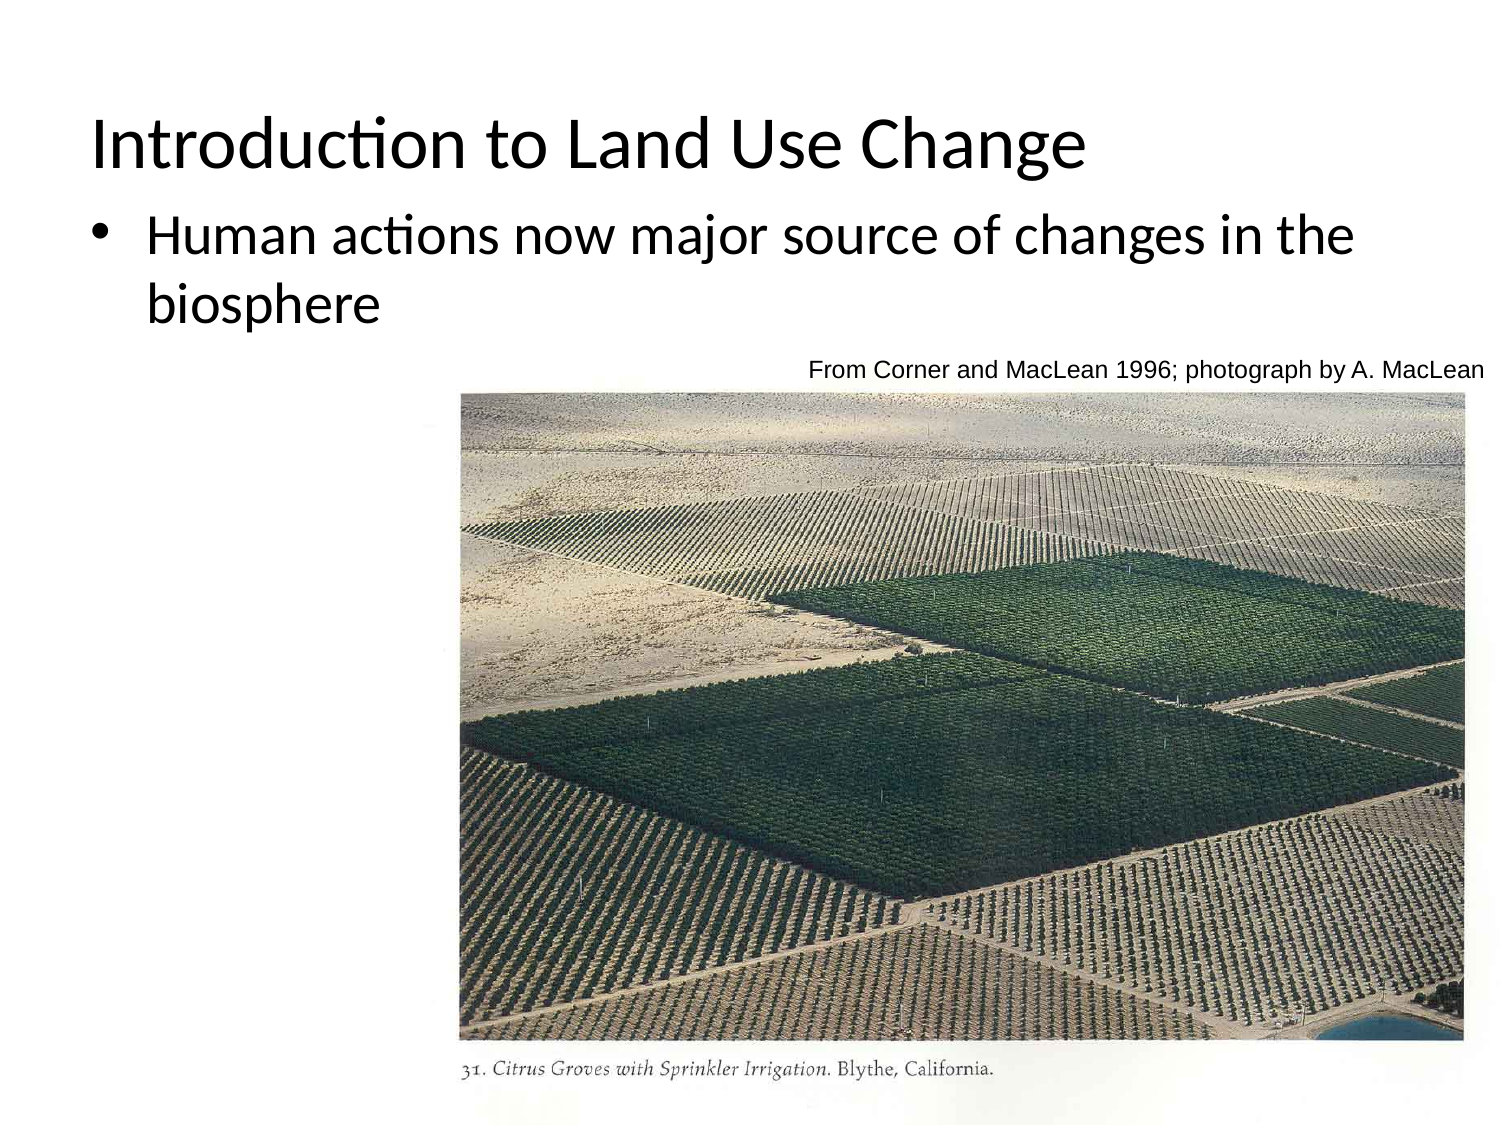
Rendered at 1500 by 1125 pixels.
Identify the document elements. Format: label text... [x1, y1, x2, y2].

picture [410, 349, 1500, 1125]
list Human actions now major source of changes in the biosphere [75, 188, 1425, 931]
title Introduction to Land Use Change [75, 45, 1425, 188]
